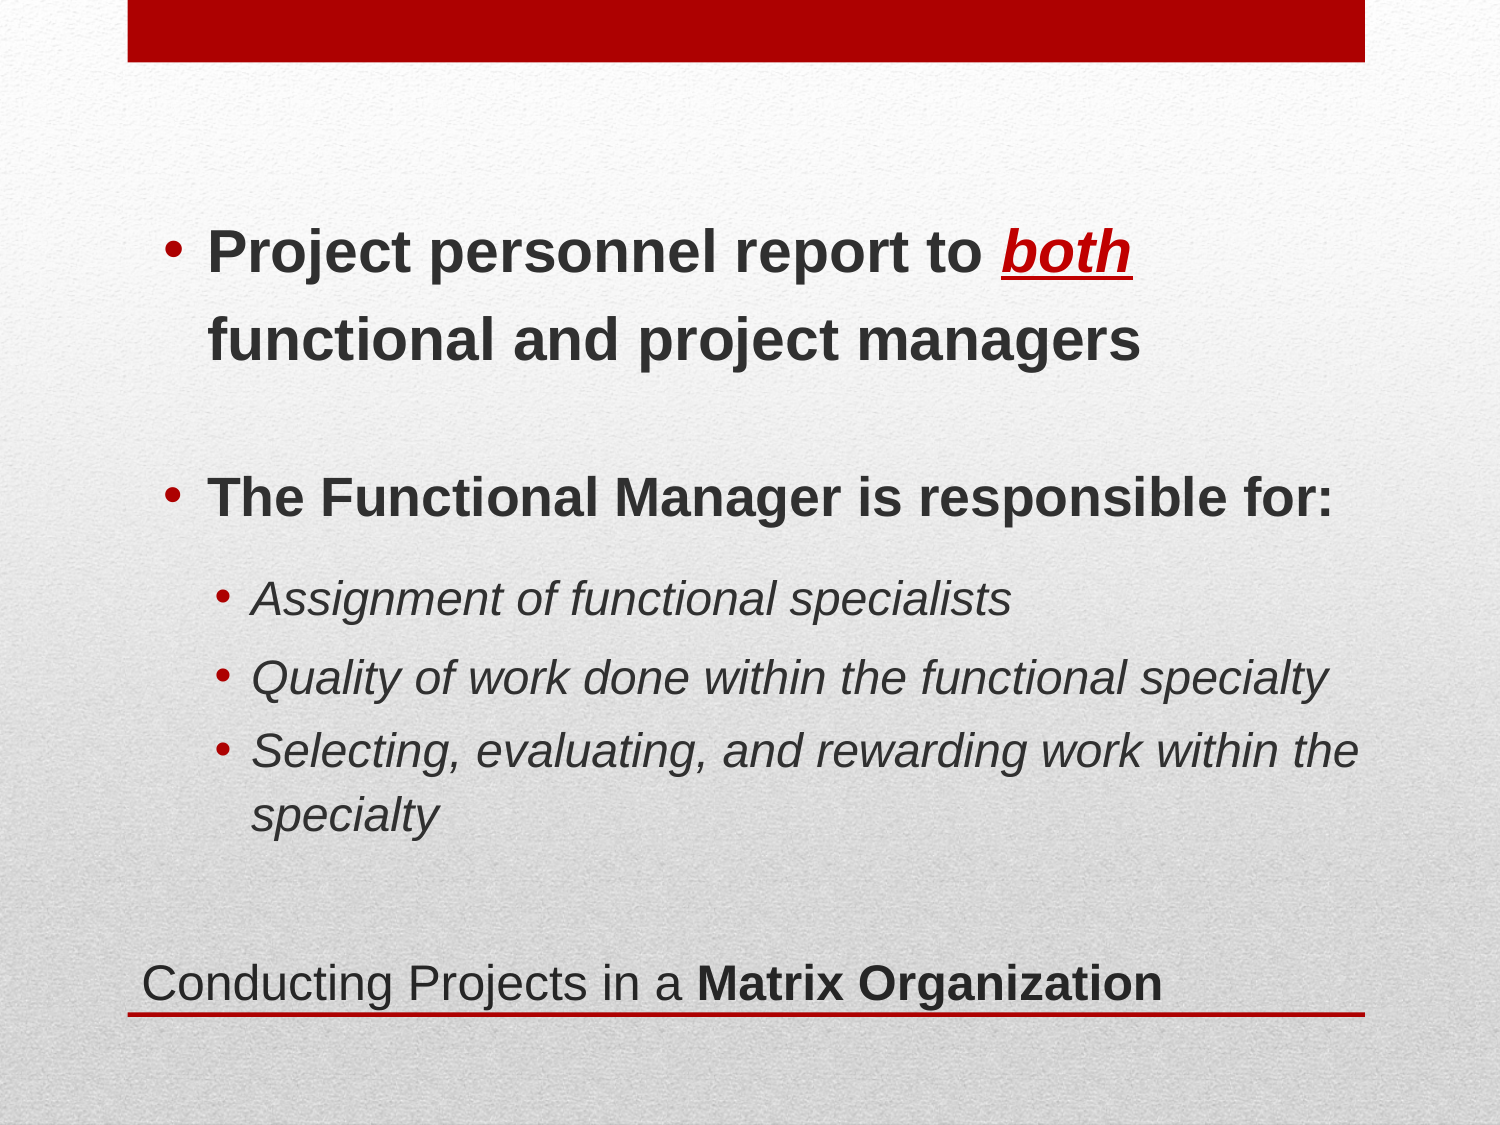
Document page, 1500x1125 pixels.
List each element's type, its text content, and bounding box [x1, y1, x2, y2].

list Project personnel report to both functional and project managers The Functional Manager is responsible for: Assignment of functional specialists Quality of work done within the functional specialty Selecting, evaluating, and rewarding work within the specialty [97, 133, 1387, 906]
title Conducting Projects in a Matrix Organization [126, 906, 1359, 1018]
